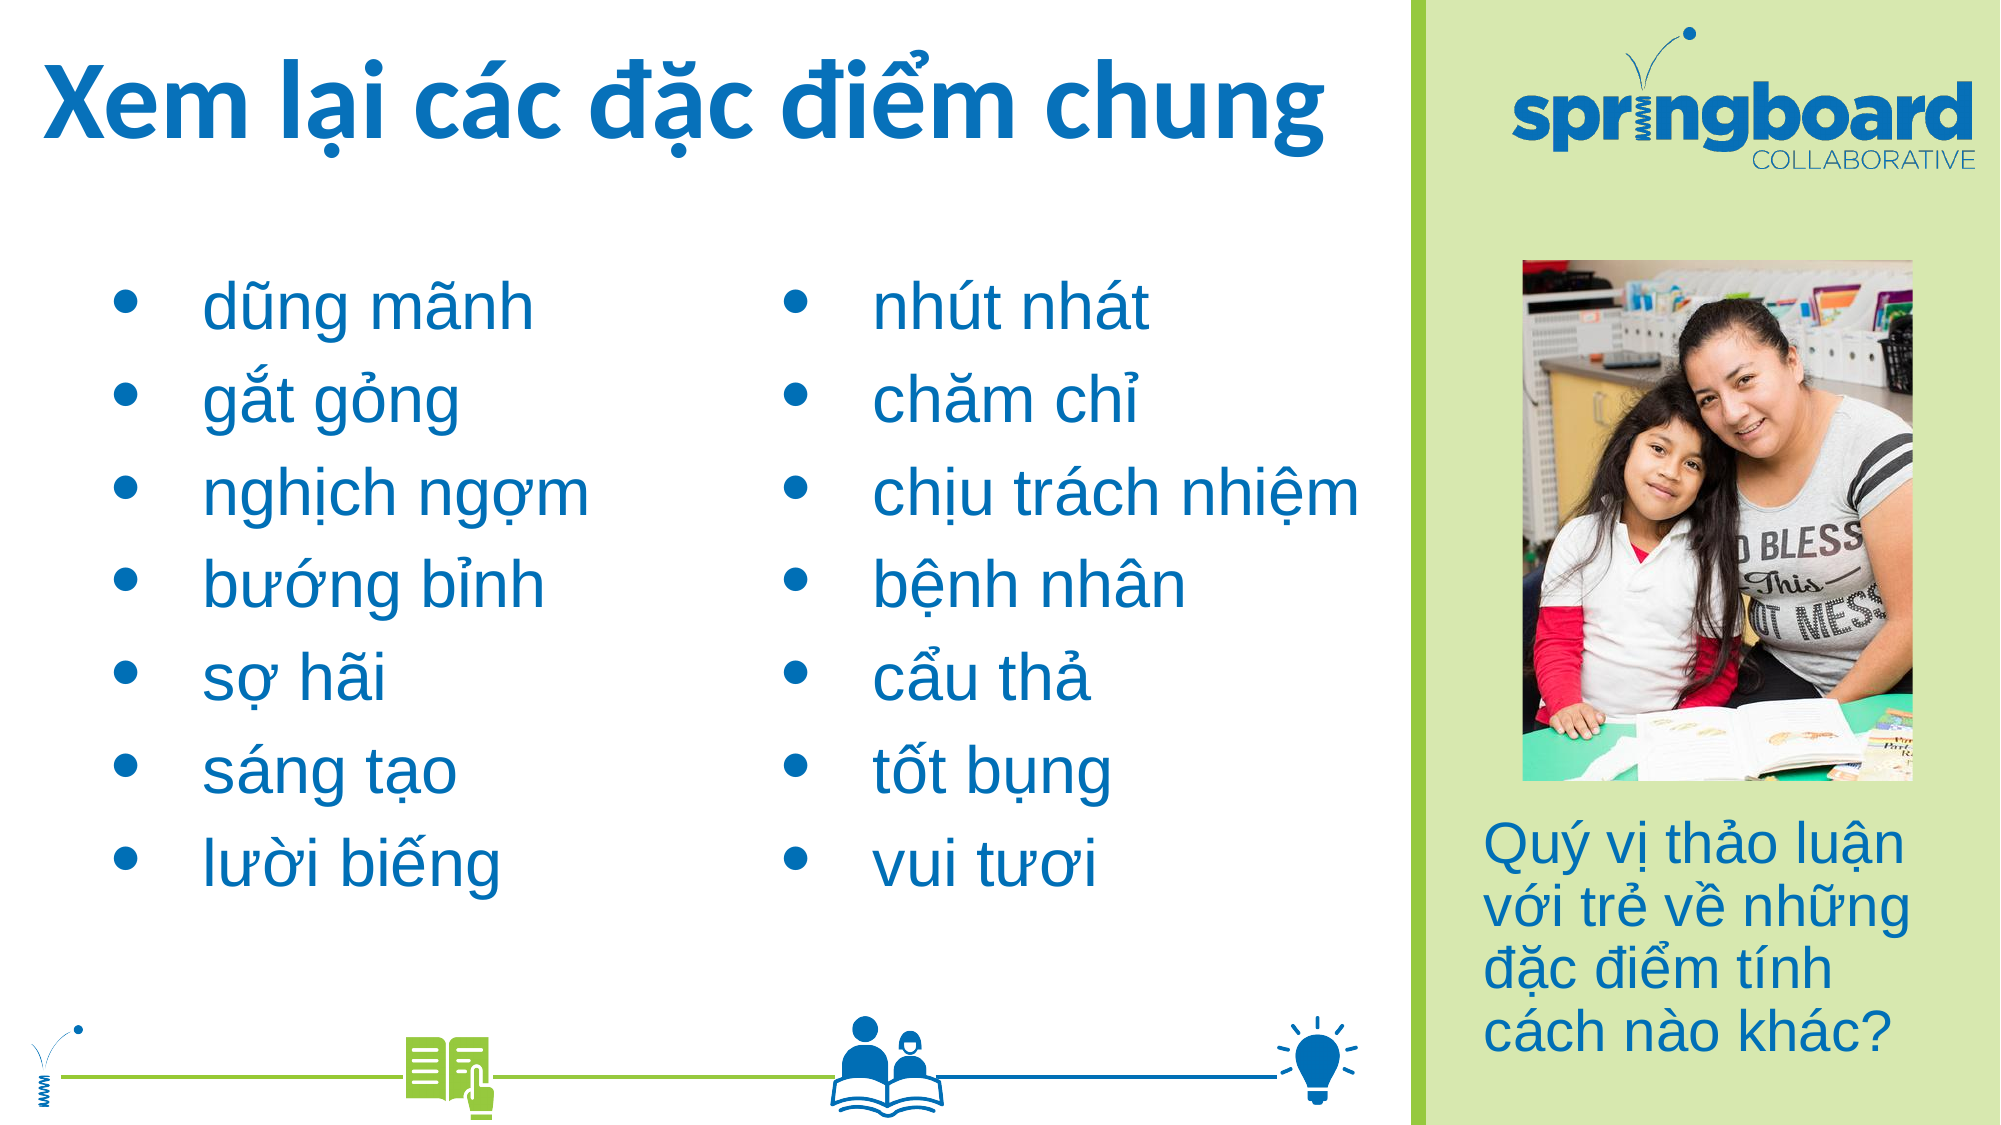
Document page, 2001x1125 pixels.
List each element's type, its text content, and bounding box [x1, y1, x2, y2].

list nhút nhát chăm chỉ chịu trách nhiệm bệnh nhân cẩu thả tốt bụng vui tươi [726, 264, 1389, 981]
picture [830, 1016, 944, 1118]
picture [1522, 259, 1913, 781]
list dũng mãnh gắt gỏng nghịch ngợm bướng bỉnh sợ hãi sáng tạo lười biếng [56, 264, 719, 981]
picture [1277, 1016, 1358, 1105]
picture [1512, 27, 1975, 169]
picture [31, 1025, 83, 1107]
list Quý vị thảo luận với trẻ về những đặc điểm tính cách nào khác? [1466, 805, 1969, 1026]
title Xem lại các đặc điểm chung [0, 0, 1416, 206]
picture [406, 1037, 494, 1120]
